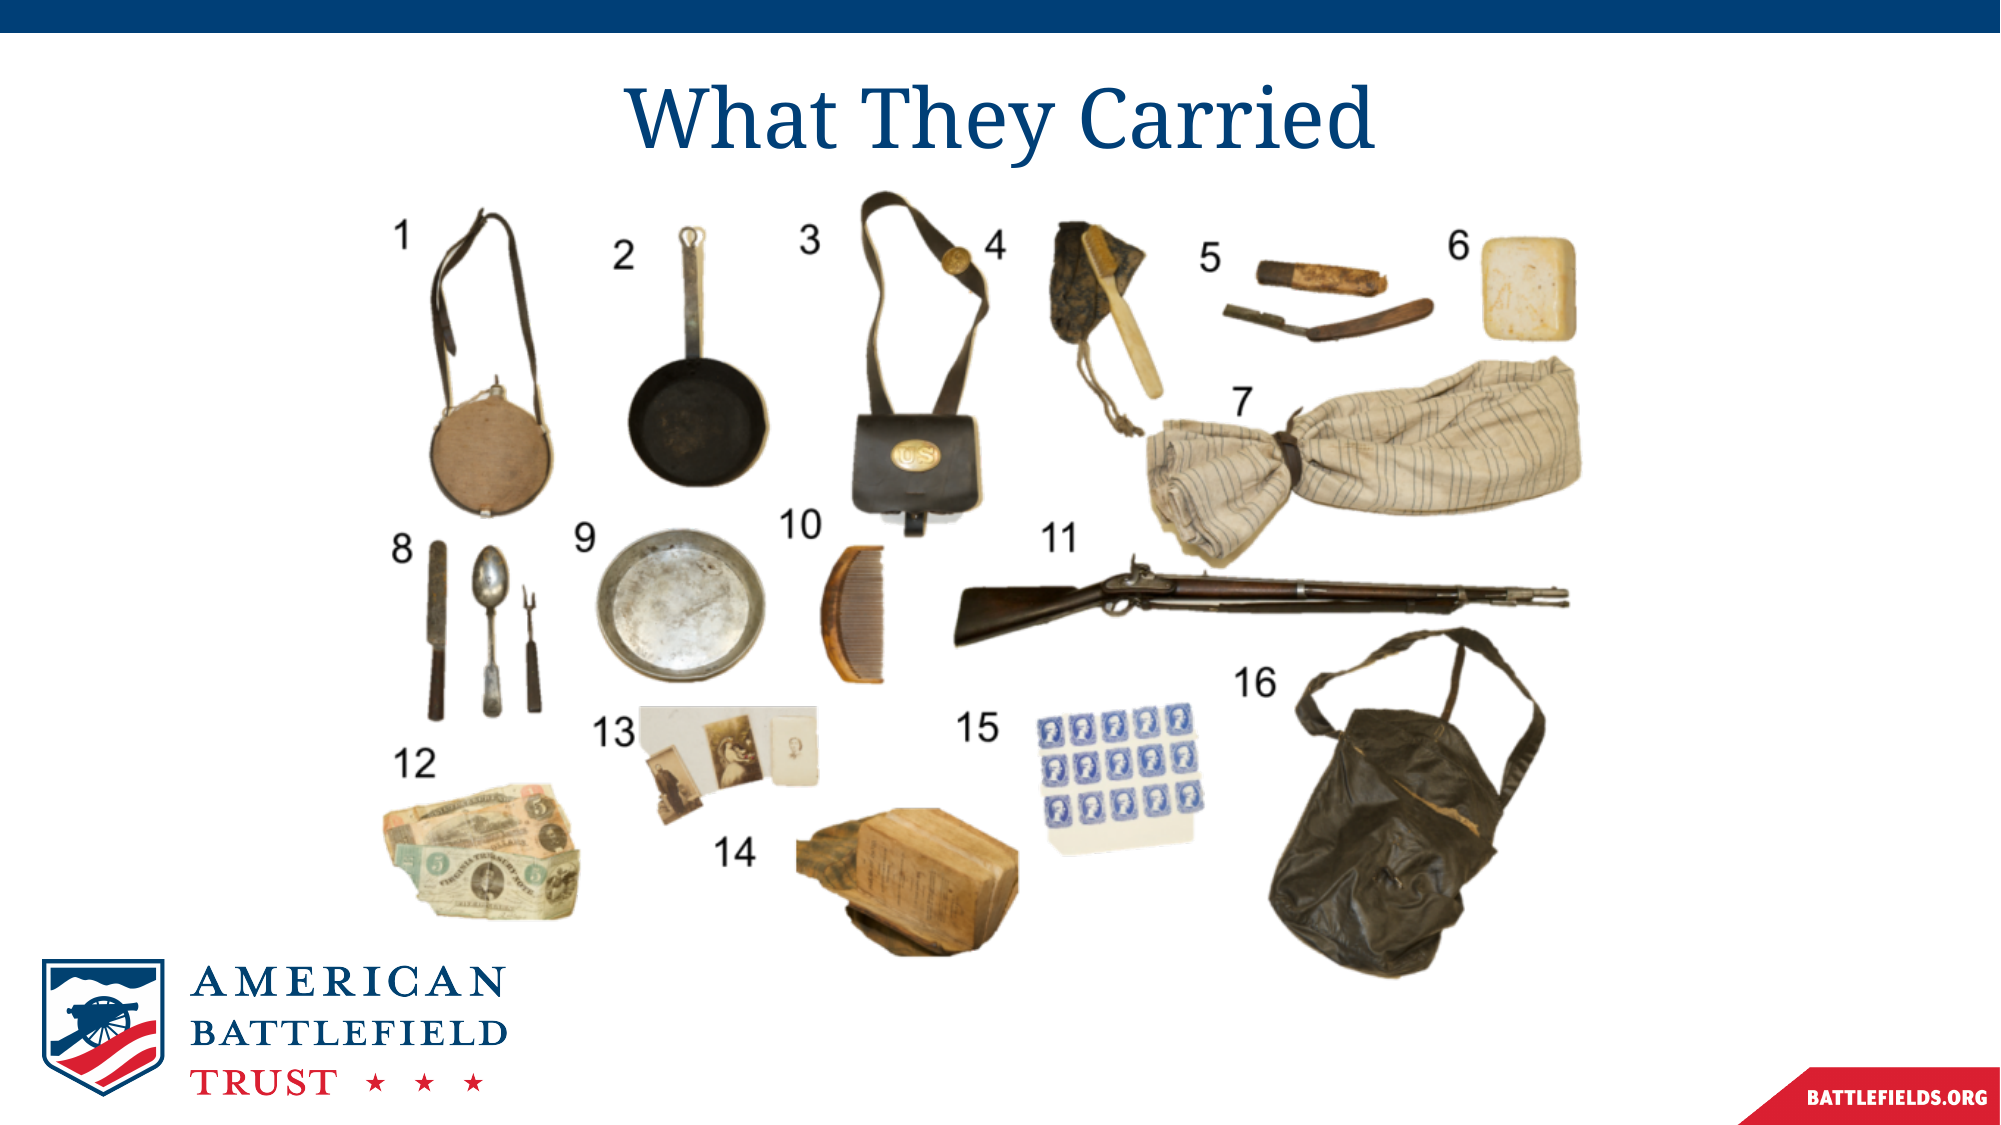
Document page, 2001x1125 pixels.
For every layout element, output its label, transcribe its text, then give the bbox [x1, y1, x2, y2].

picture [1737, 1067, 2000, 1125]
picture [42, 959, 508, 1097]
title What They Carried [137, 38, 1863, 206]
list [366, 170, 1634, 998]
